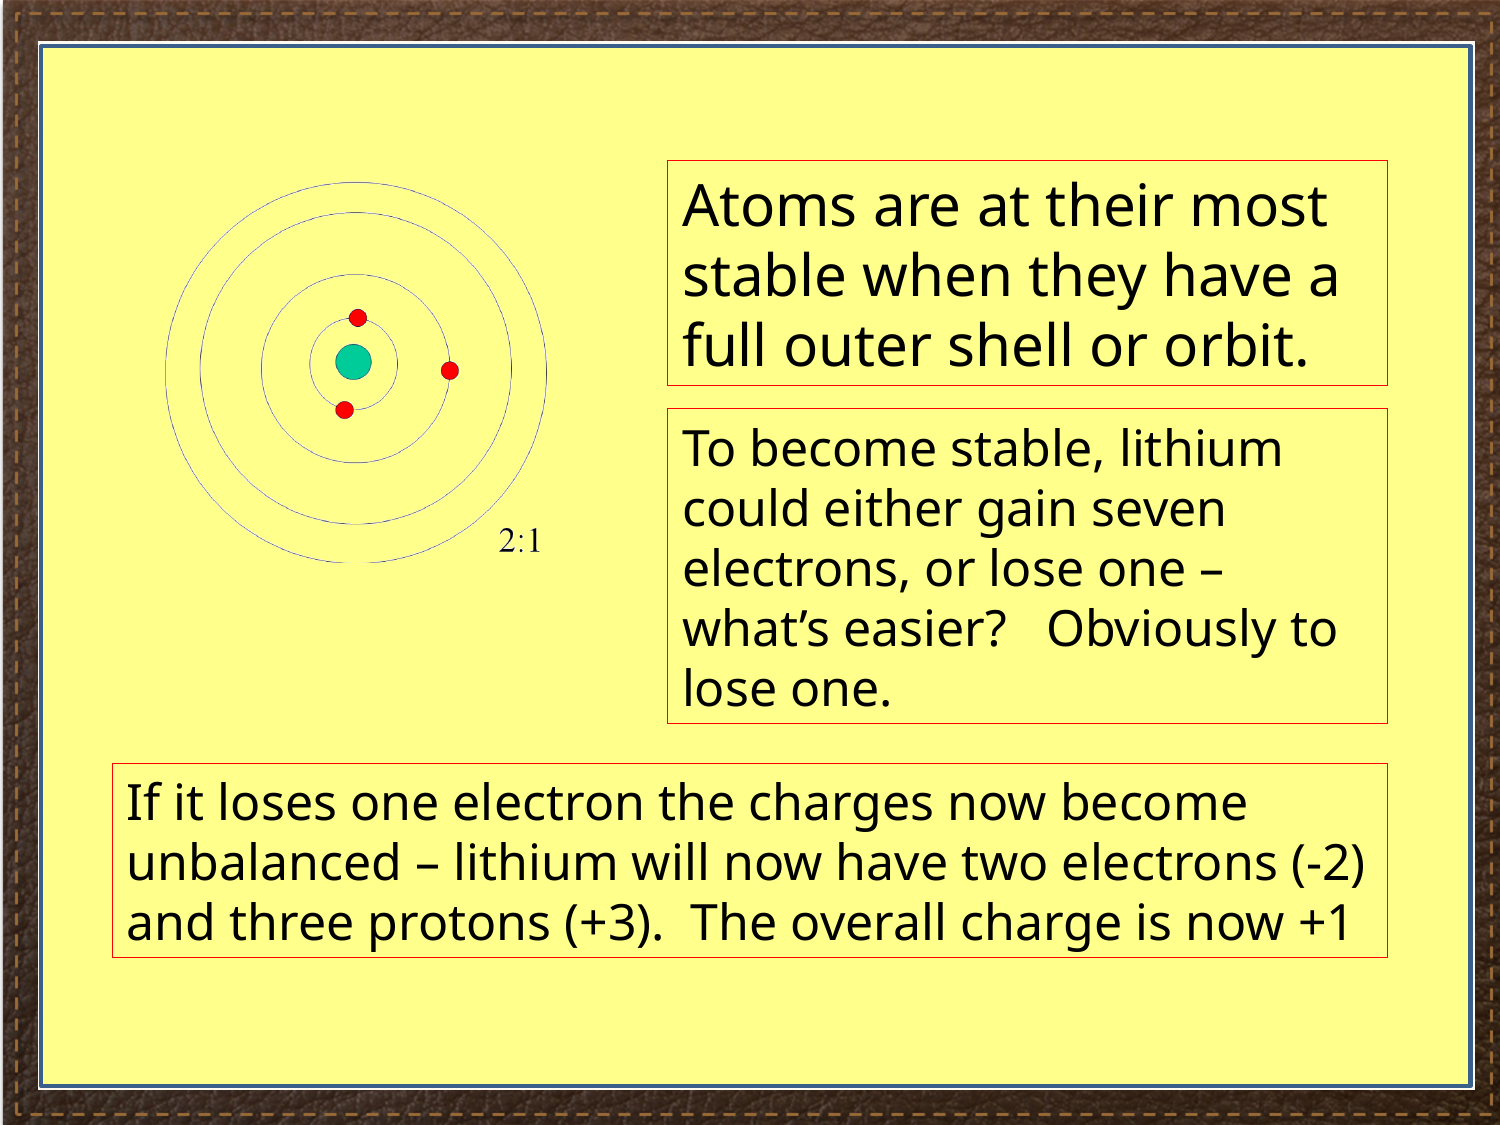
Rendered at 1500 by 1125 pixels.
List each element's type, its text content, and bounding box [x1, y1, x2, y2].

text_box If it loses one electron the charges now become unbalanced – lithium will now have two electrons (-2) and three protons (+3). The overall charge is now +1 [112, 763, 1388, 958]
picture [0, 0, 1500, 1125]
text_box To become stable, lithium could either gain seven electrons, or lose one –what’s easier? Obviously to lose one. [667, 408, 1388, 724]
text_box Atoms are at their most stable when they have a full outer shell or orbit. [667, 160, 1388, 386]
text_box [39, 44, 1473, 1088]
